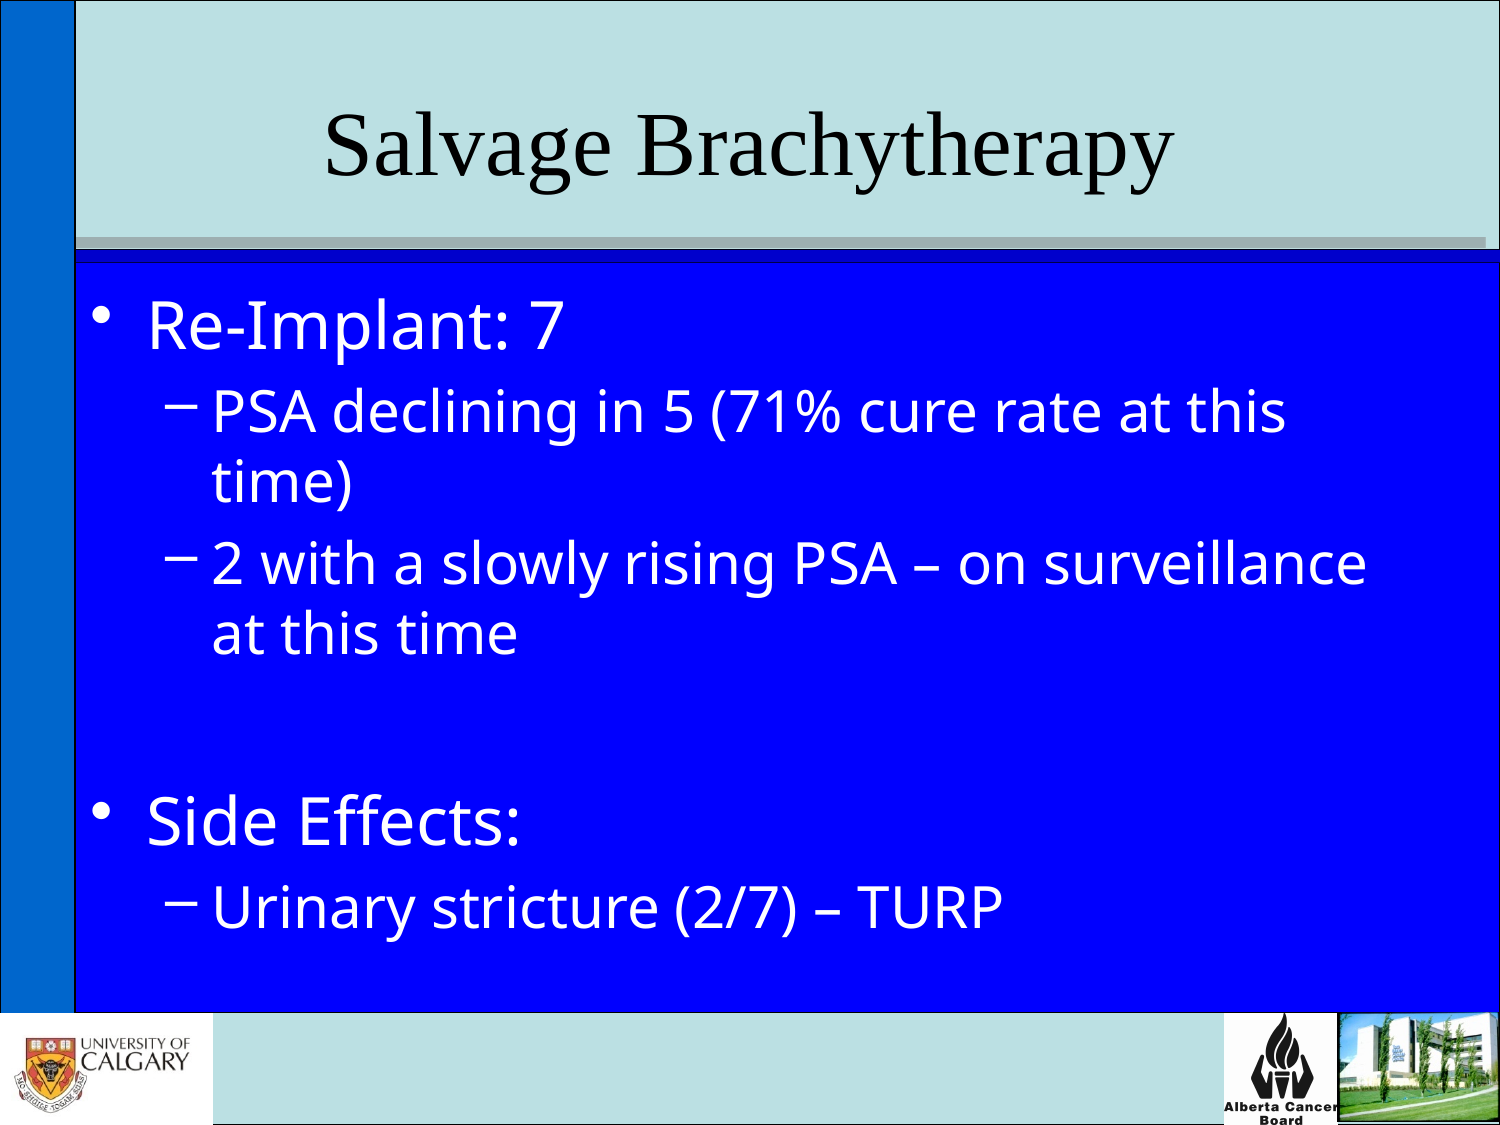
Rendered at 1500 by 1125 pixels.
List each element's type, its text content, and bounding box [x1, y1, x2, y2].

picture [0, 1013, 213, 1125]
list Re-Implant: 7 PSA declining in 5 (71% cure rate at this time) 2 with a slowly rising PSA – on surveillance at this time Side Effects: Urinary stricture (2/7) – TURP [74, 274, 1426, 1006]
title Salvage Brachytherapy [74, 44, 1426, 233]
picture [1224, 1012, 1500, 1125]
